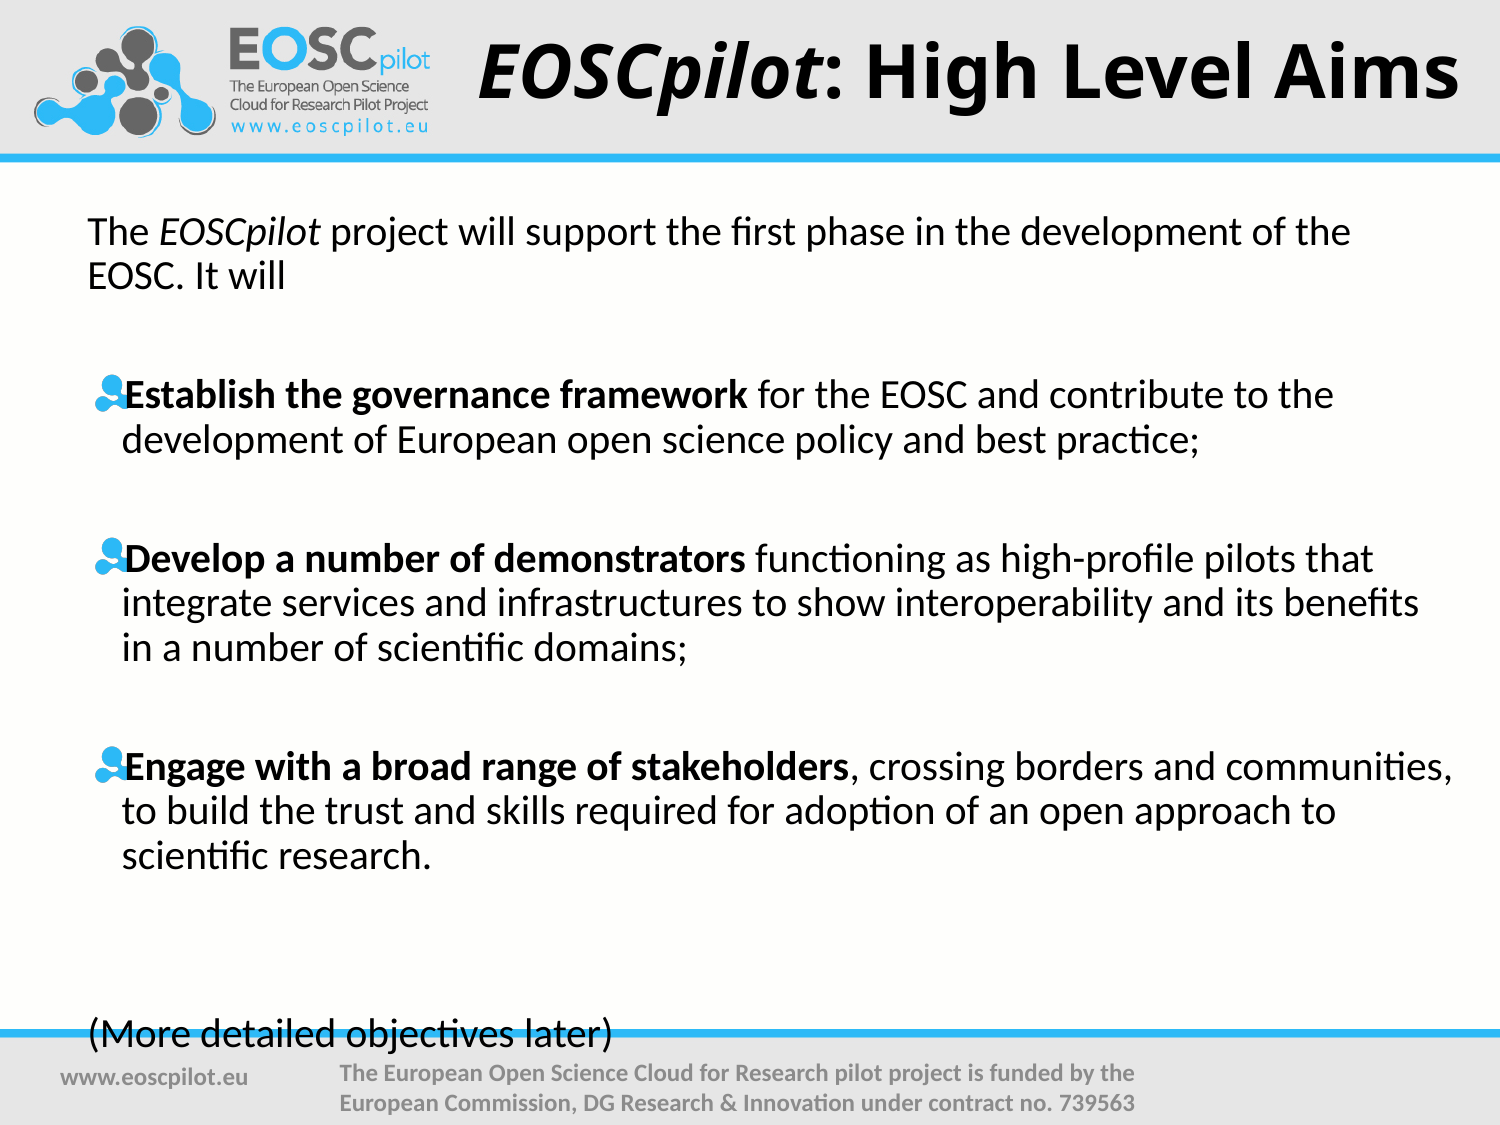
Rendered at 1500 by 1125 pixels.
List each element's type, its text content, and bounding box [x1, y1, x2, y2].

picture [0, 0, 1500, 1125]
slide_number www.eoscpilot.eu [45, 1045, 268, 1106]
list The EOSCpilot project will support the first phase in the development of the EOSC. It will Establish the governance framework for the EOSC and contribute to the development of European open science policy and best practice; Develop a number of demonstrators functioning as high-profile pilots that integrate services and infrastructures to show interoperability and its benefits in a number of scientific domains; Engage with a broad range of stakeholders, crossing borders and communities, to build the trust and skills required for adoption of an open approach to scientific research. (More detailed objectives later) [72, 202, 1473, 1068]
footer The European Open Science Cloud for Research pilot project is funded by the European Commission, DG Research & Innovation under contract no. 739563 [320, 1056, 1156, 1117]
title EOSCpilot: High Level Aims [462, 0, 1500, 149]
